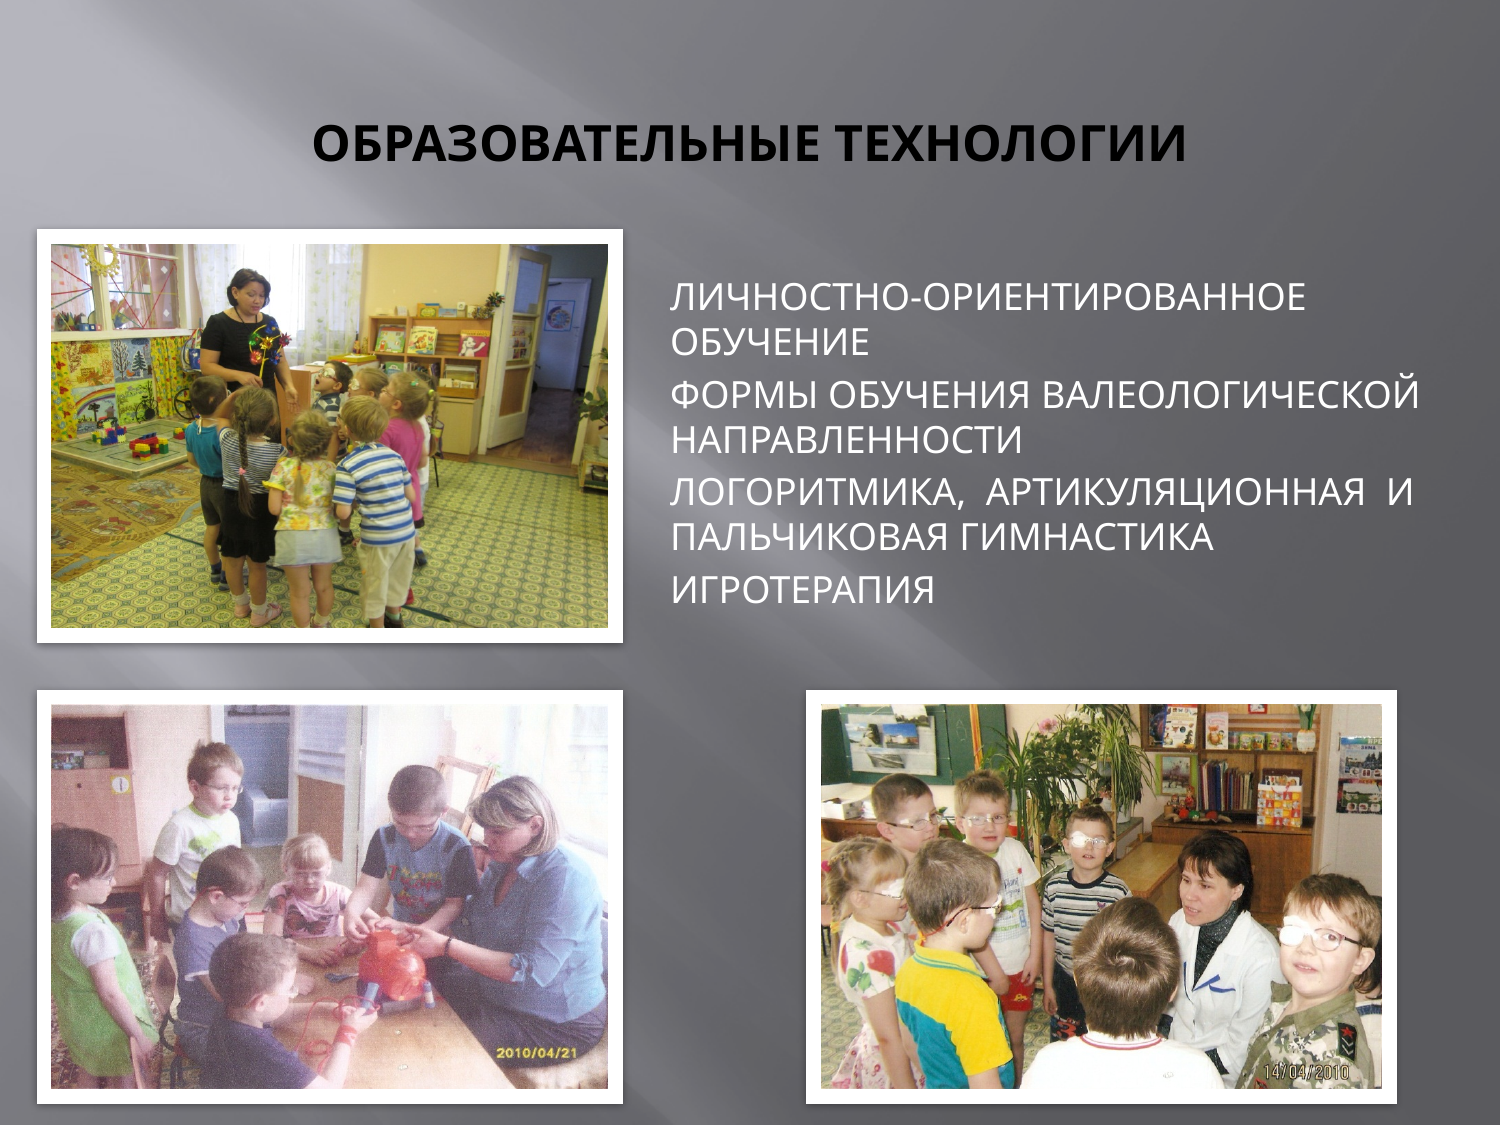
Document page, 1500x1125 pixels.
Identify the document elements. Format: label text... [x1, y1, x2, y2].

picture [50, 703, 609, 1090]
list Личностно-ориентированное обучение Формы обучения валеологической направленности Логоритмика, артикуляционная и пальчиковая гимнастика Игротерапия [655, 255, 1452, 629]
picture [820, 703, 1383, 1090]
title ОБРАЗОВАТЕЛЬНЫЕ ТЕХНОЛОГИИ [51, 54, 1450, 228]
picture [50, 243, 609, 629]
